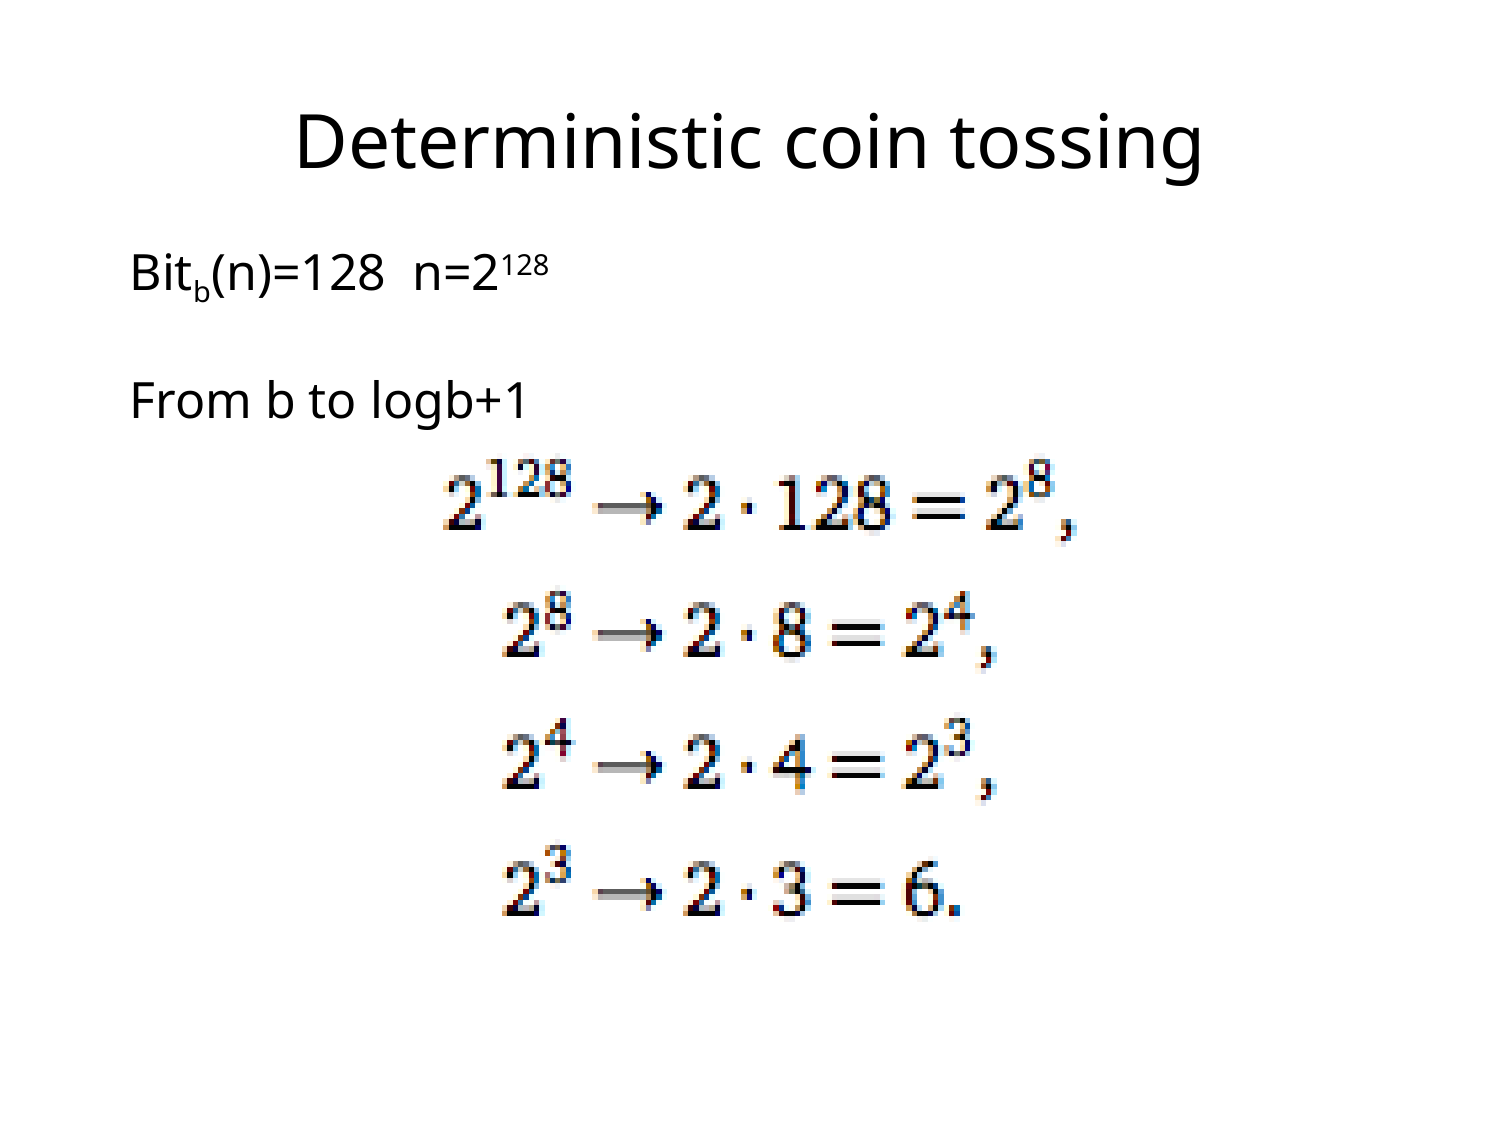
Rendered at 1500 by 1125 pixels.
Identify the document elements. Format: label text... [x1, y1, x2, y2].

title Deterministic coin tossing [75, 45, 1425, 233]
text_box Bitb(n)=128 n=2128 From b to logb+1 [114, 232, 1399, 436]
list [263, 421, 1258, 989]
